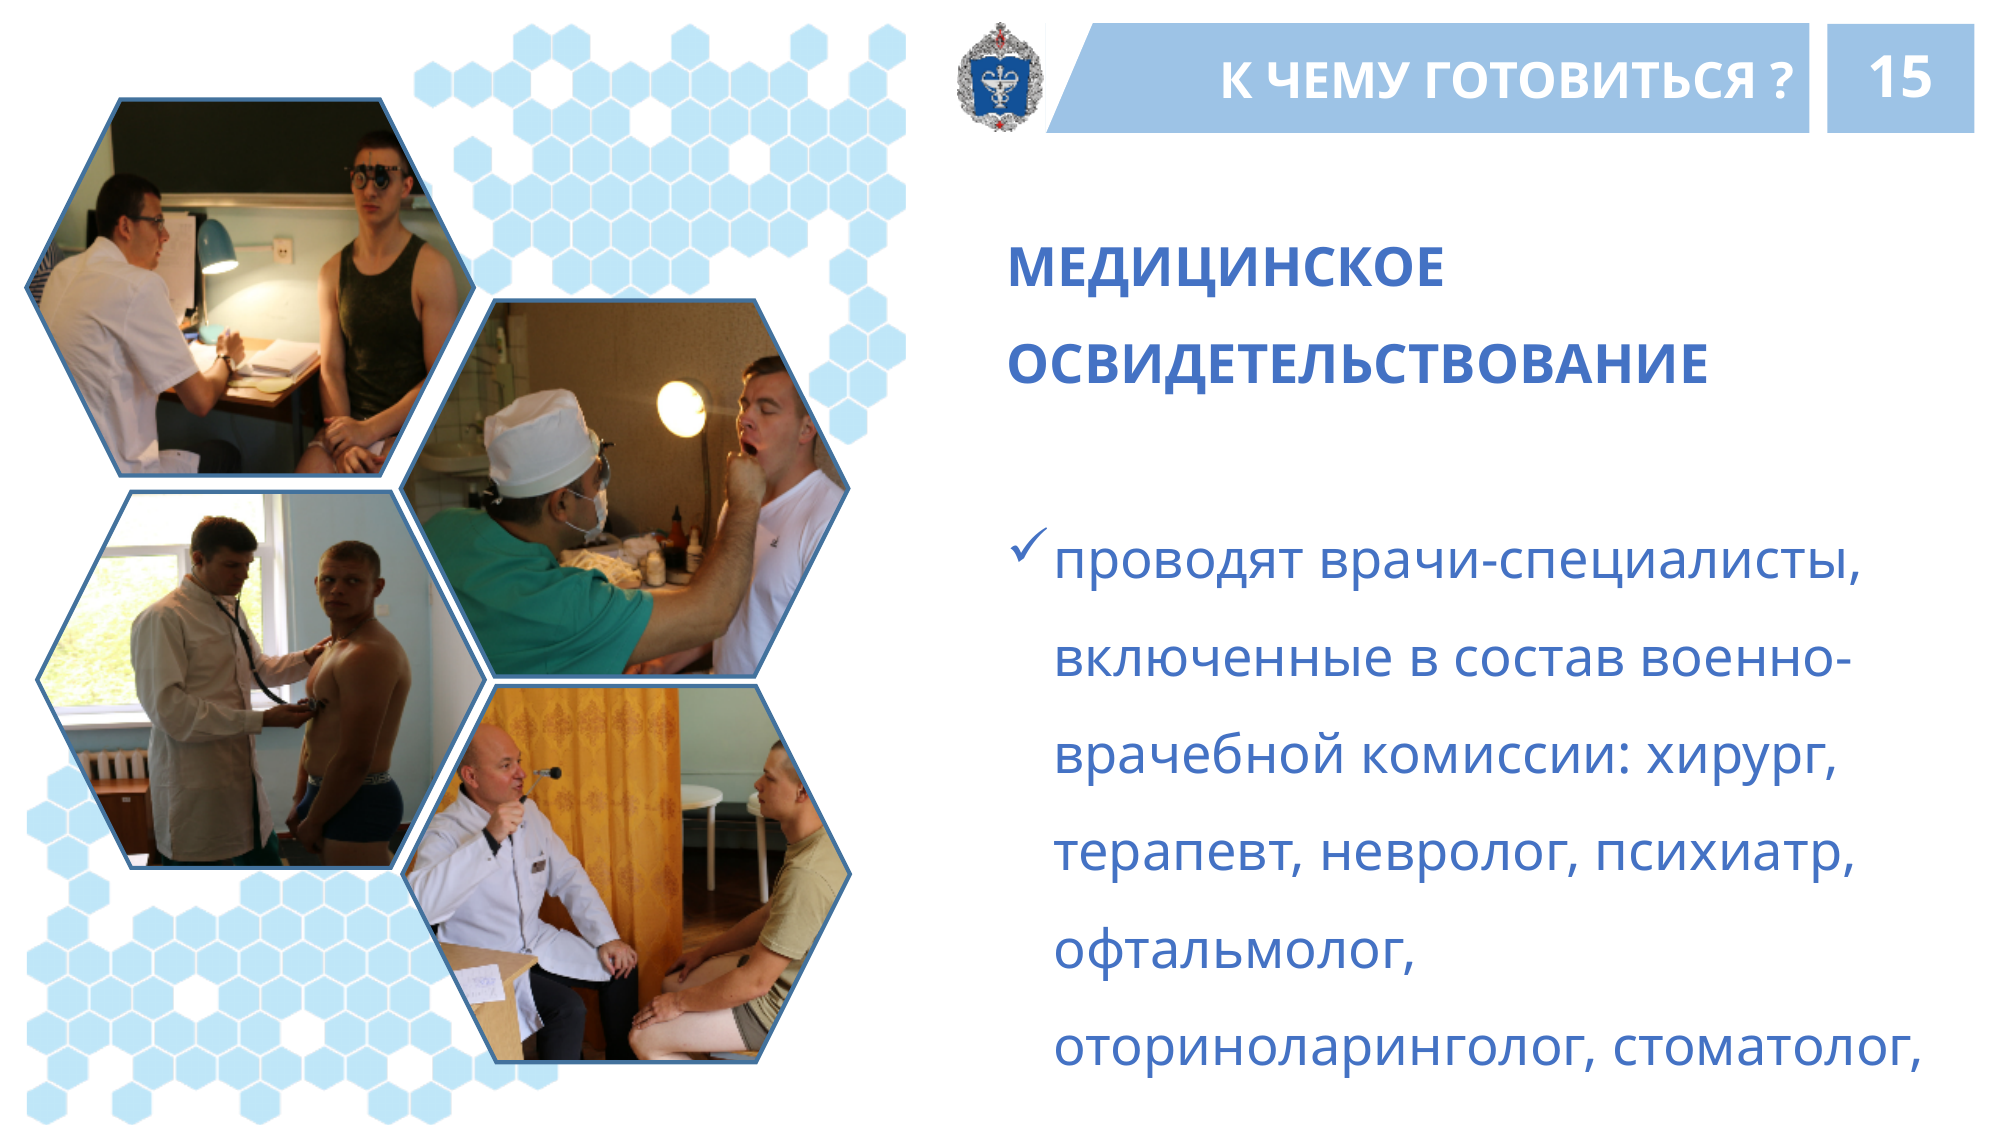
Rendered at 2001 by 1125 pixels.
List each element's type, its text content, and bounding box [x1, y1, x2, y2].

text_box [34, 489, 472, 809]
text_box <номер> [1825, 22, 1976, 135]
picture [395, 0, 905, 490]
picture [957, 22, 1044, 132]
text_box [1045, 22, 1810, 134]
picture [27, 651, 578, 1125]
text_box МЕДИЦИНСКОЕ ОСВИДЕТЕЛЬСТВОВАНИЕ проводят врачи-специалисты, включенные в состав военно-врачебной комиссии: хирург, терапевт, невролог, психиатр, офтальмолог, оториноларинголог, стоматолог, дерматовенеролог [1000, 193, 1938, 1047]
text_box [505, 683, 853, 1065]
text_box [23, 97, 434, 478]
text_box [398, 417, 846, 679]
